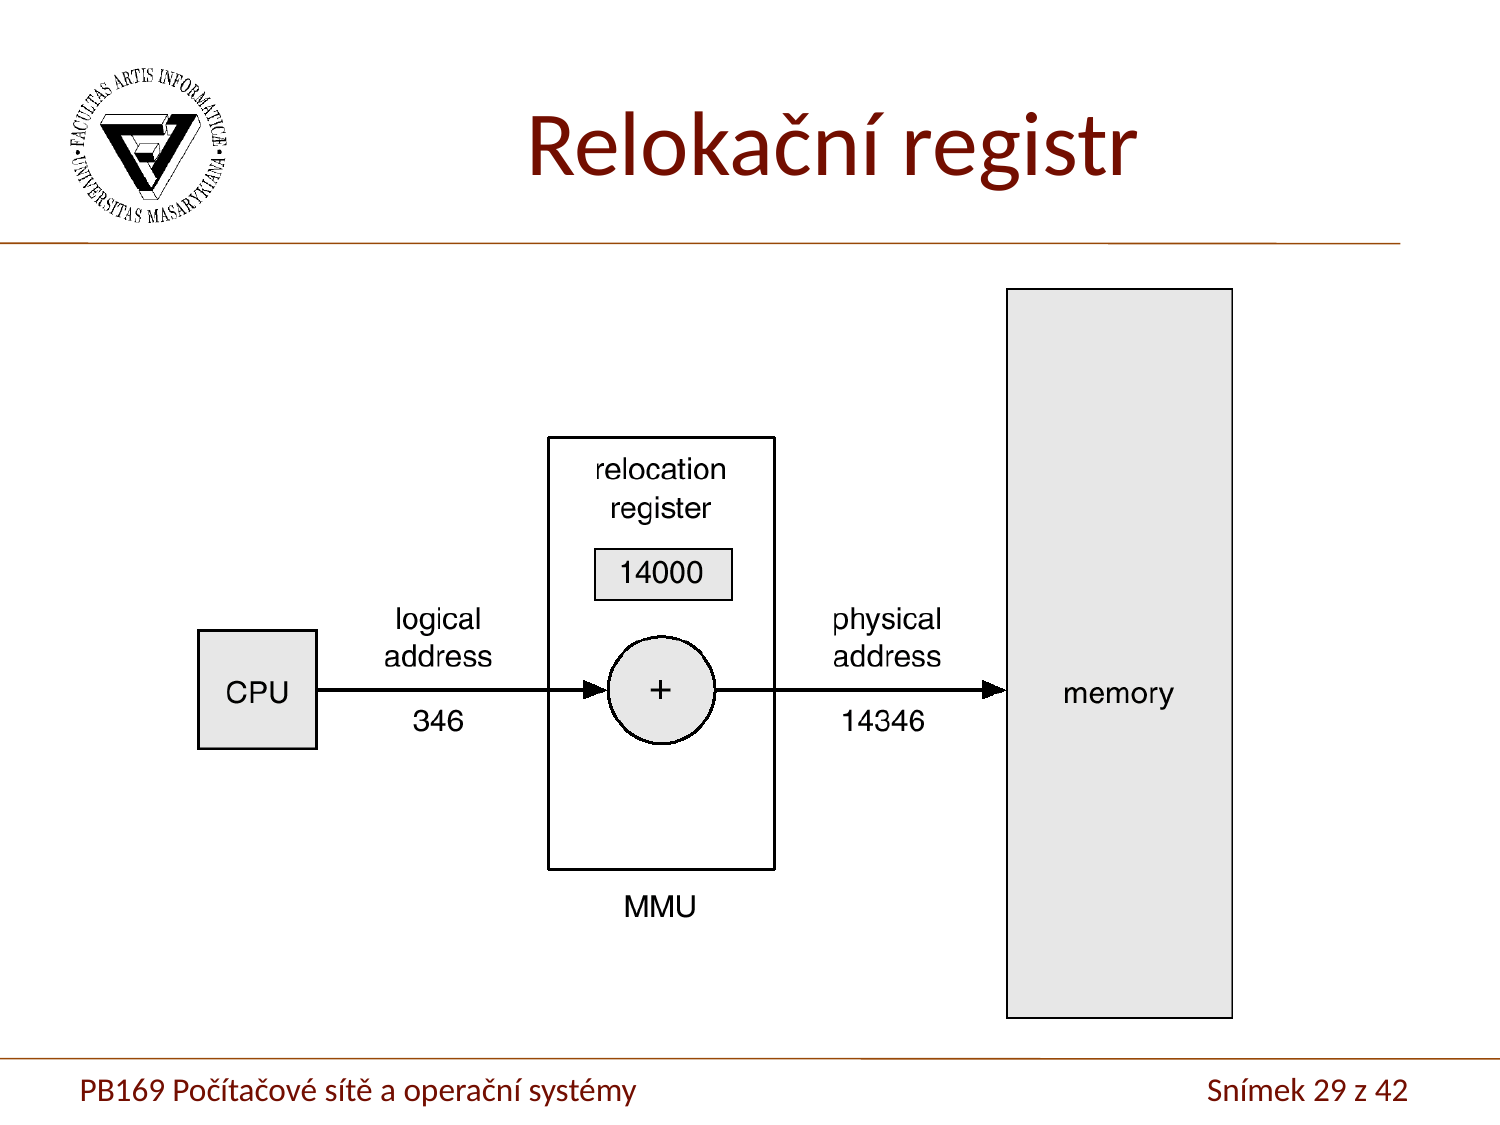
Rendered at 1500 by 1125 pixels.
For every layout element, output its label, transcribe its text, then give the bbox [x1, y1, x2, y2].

picture [182, 278, 1242, 1031]
picture [70, 66, 231, 223]
text_box [75, 262, 1425, 1005]
text_box Relokační registr [242, 45, 1425, 233]
